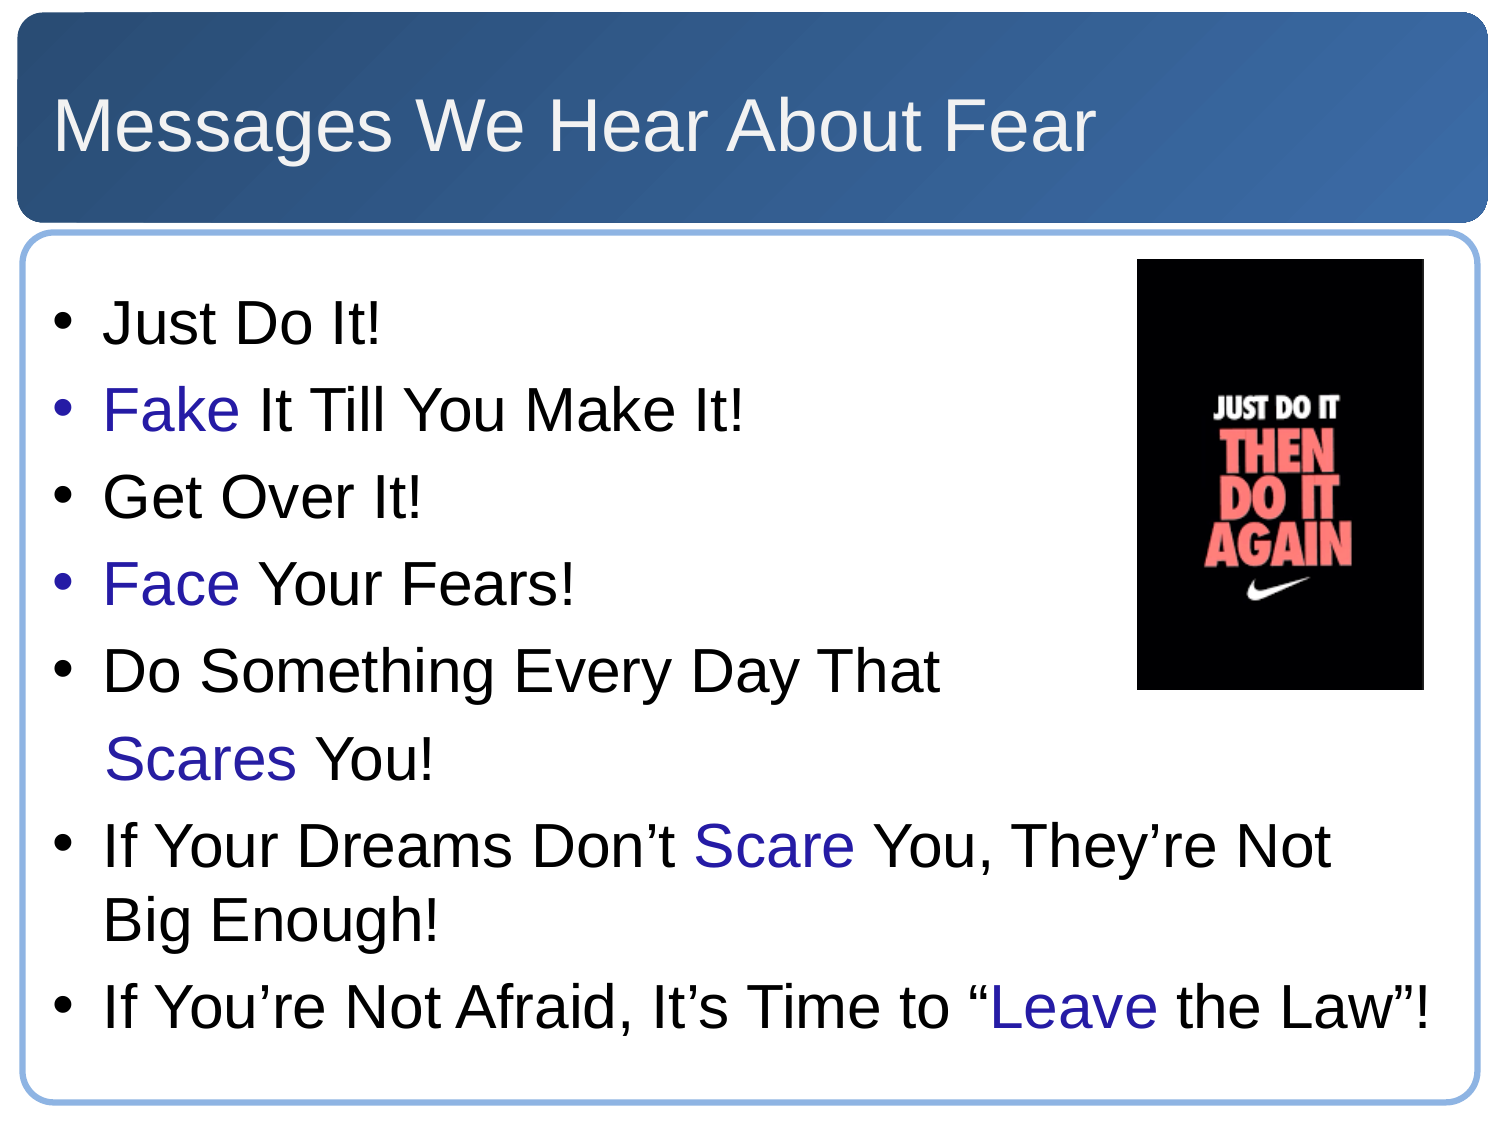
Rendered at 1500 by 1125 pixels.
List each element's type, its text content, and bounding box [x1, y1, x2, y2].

picture [1137, 259, 1424, 690]
title Messages We Hear About Fear [37, 24, 1475, 218]
list Just Do It! Fake It Till You Make It! Get Over It! Face Your Fears! Do Something Every Day That Scares You! If Your Dreams Don’t Scare You, They’re Not Big Enough! If You’re Not Afraid, It’s Time to “Leave the Law”! [37, 275, 1450, 1075]
text_box [15, 10, 1490, 225]
text_box [20, 230, 1480, 1105]
